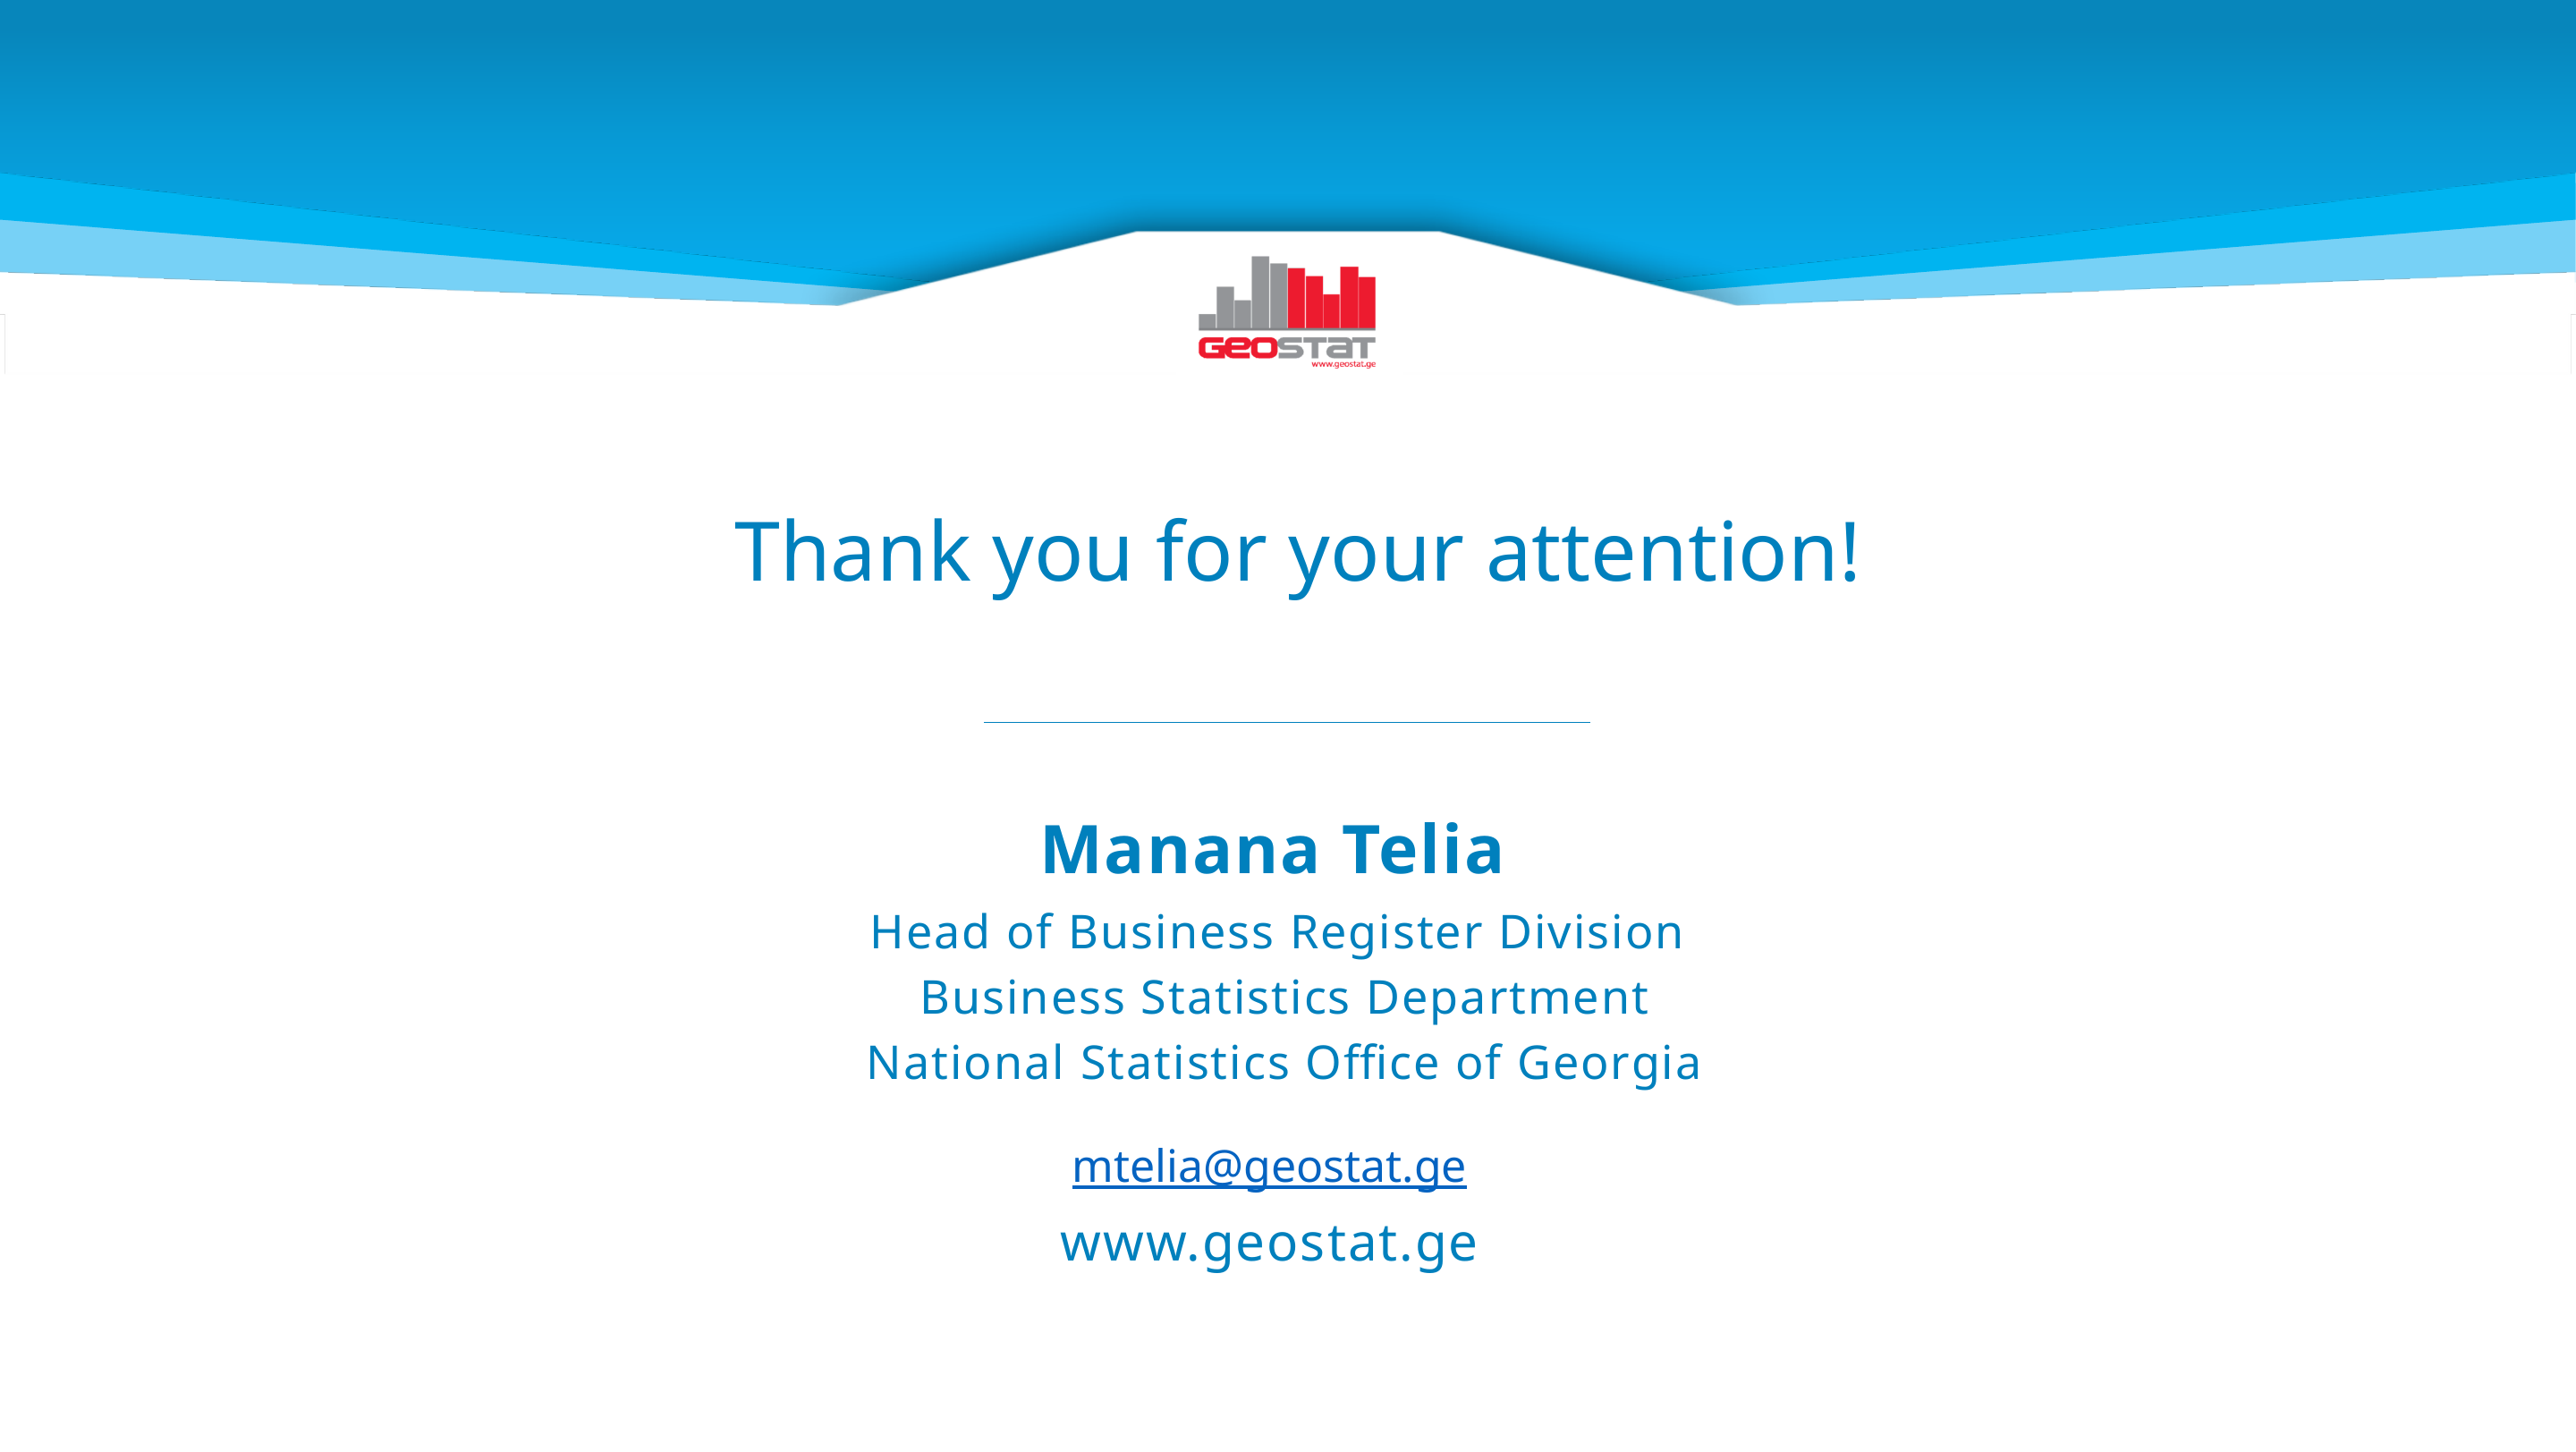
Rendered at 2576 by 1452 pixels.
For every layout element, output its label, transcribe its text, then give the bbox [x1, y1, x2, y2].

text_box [0, 164, 2576, 397]
text_box Head of Business Register Division Business Statistics Department National Statistics Office of Georgia [850, 895, 1720, 1095]
text_box mtelia@geostat.ge www.geostat.ge [835, 1130, 1705, 1278]
text_box Thank you for your attention! [495, 492, 2102, 605]
text_box Manana Telia [837, 799, 1707, 894]
